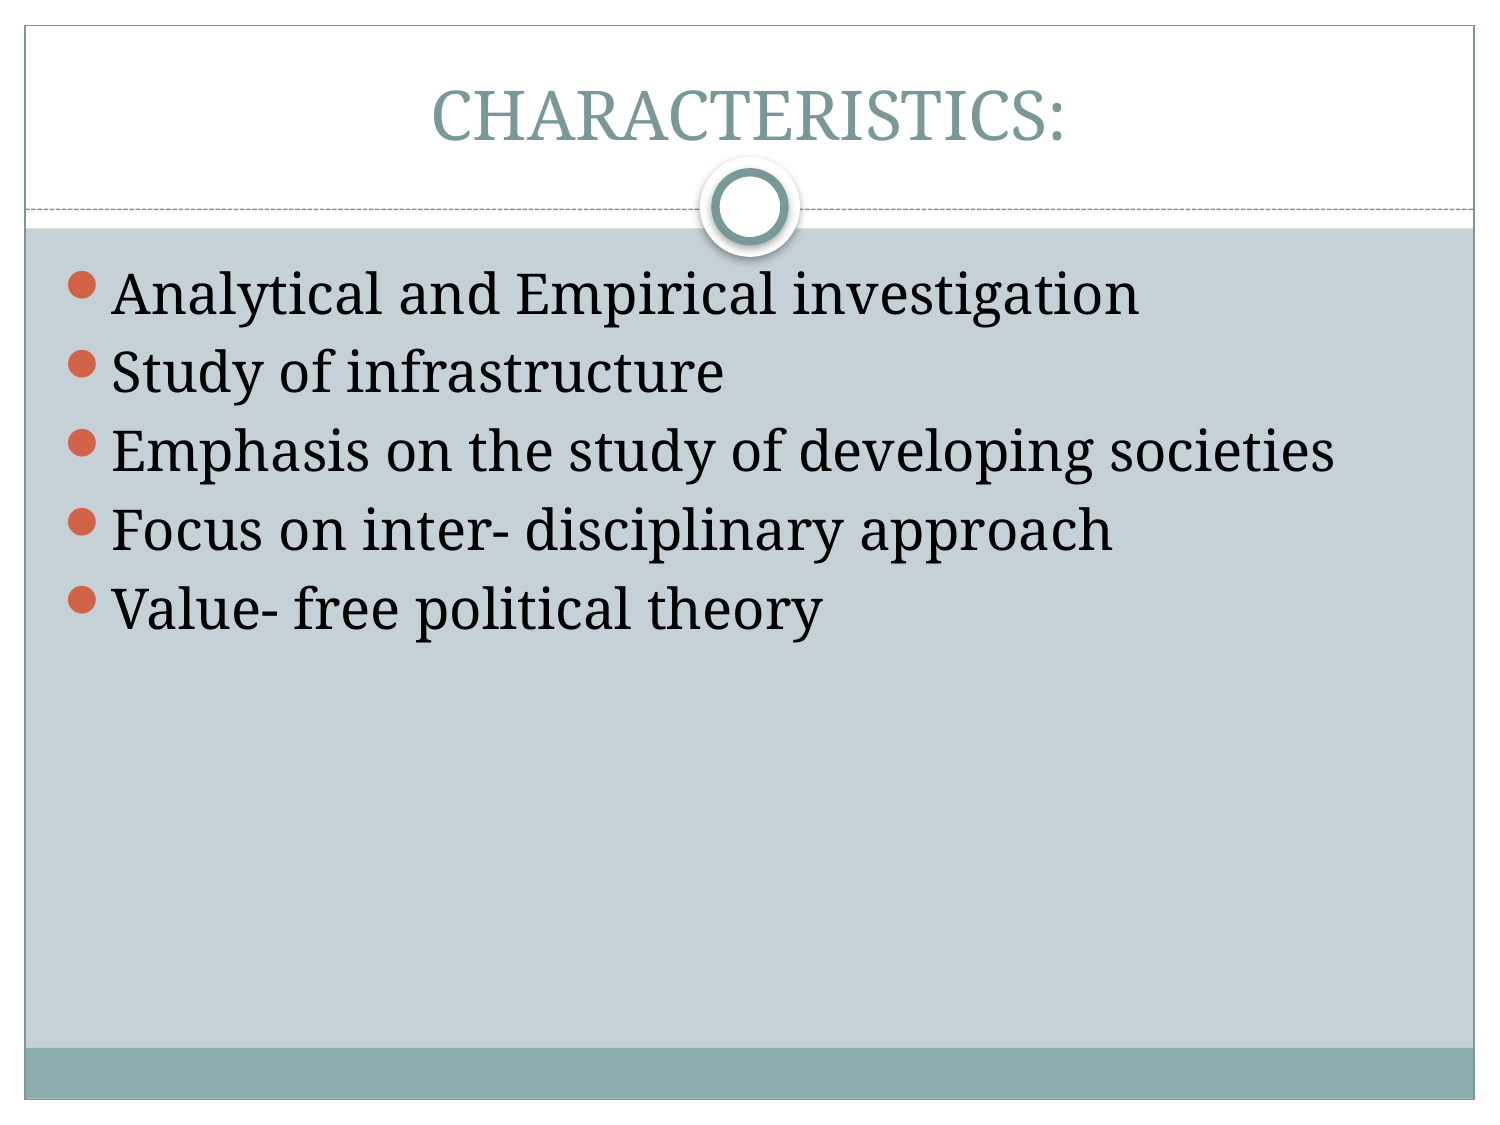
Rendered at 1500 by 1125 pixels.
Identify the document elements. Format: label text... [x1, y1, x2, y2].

title CHARACTERISTICS: [49, 37, 1450, 162]
list Analytical and Empirical investigation Study of infrastructure Emphasis on the study of developing societies Focus on inter- disciplinary approach Value- free political theory [49, 250, 1445, 1001]
